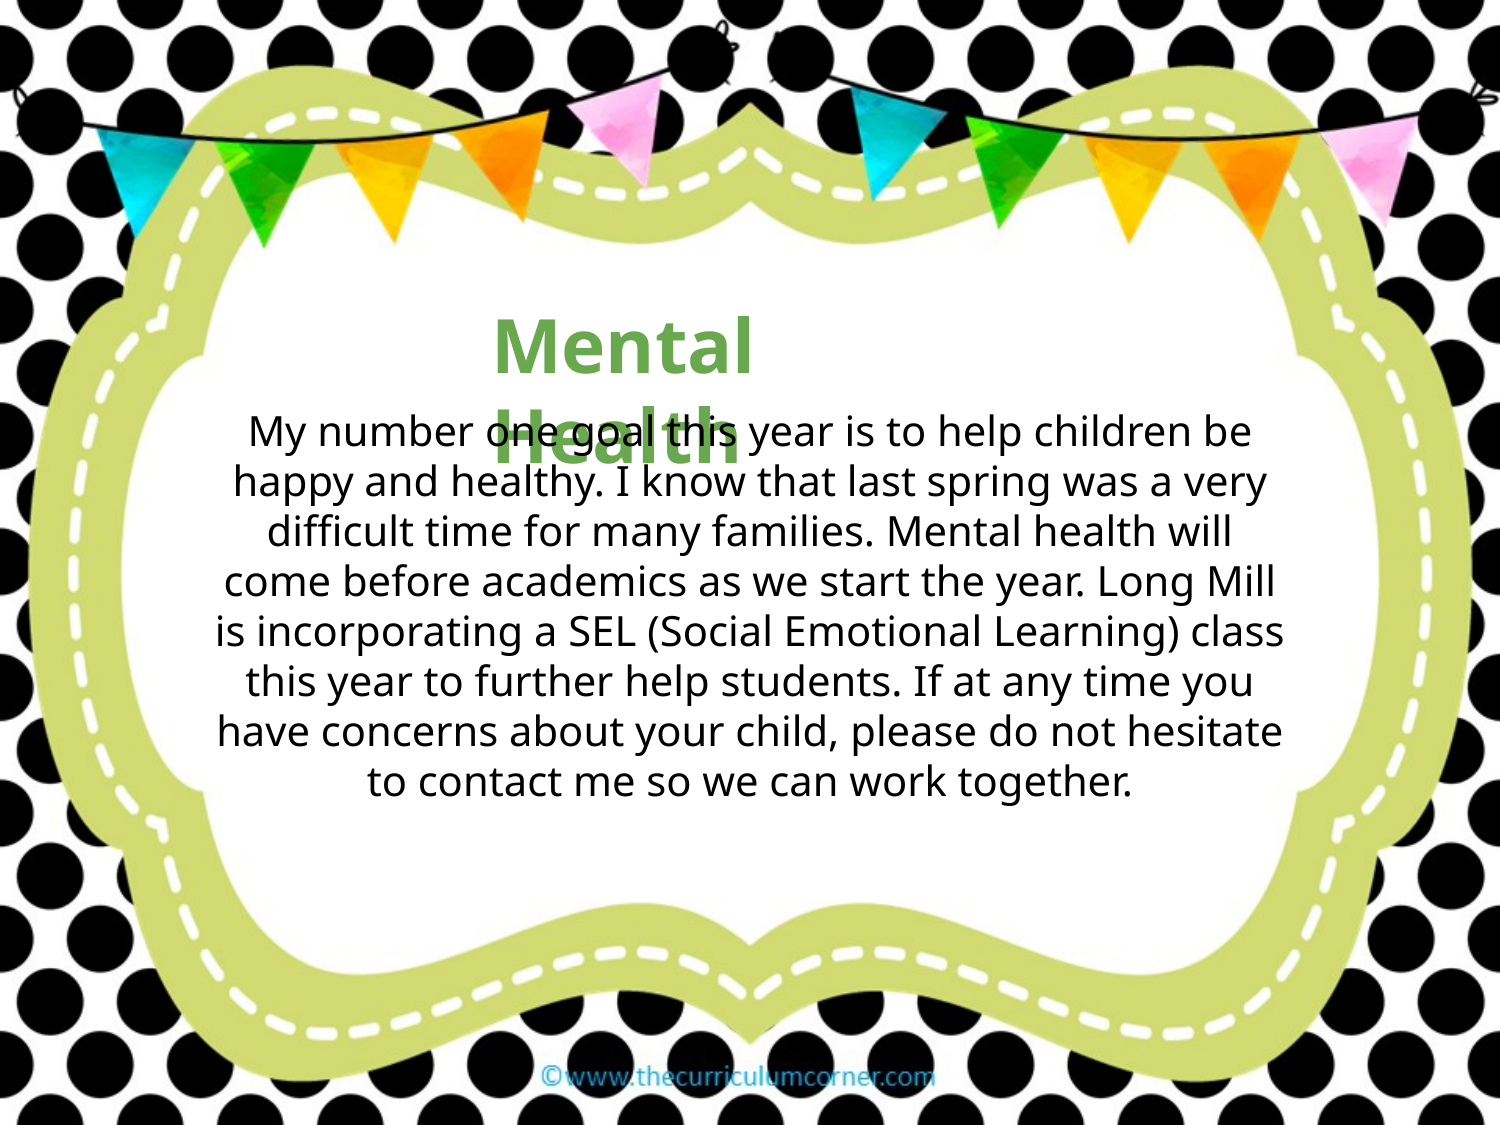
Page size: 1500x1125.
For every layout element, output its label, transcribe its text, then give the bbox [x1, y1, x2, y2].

picture [0, 0, 1500, 1125]
text_box My number one goal this year is to help children be happy and healthy. I know that last spring was a very difficult time for many families. Mental health will come before academics as we start the year. Long Mill is incorporating a SEL (Social Emotional Learning) class this year to further help students. If at any time you have concerns about your child, please do not hesitate to contact me so we can work together. [196, 397, 1304, 853]
text_box Mental Health [476, 291, 1024, 397]
